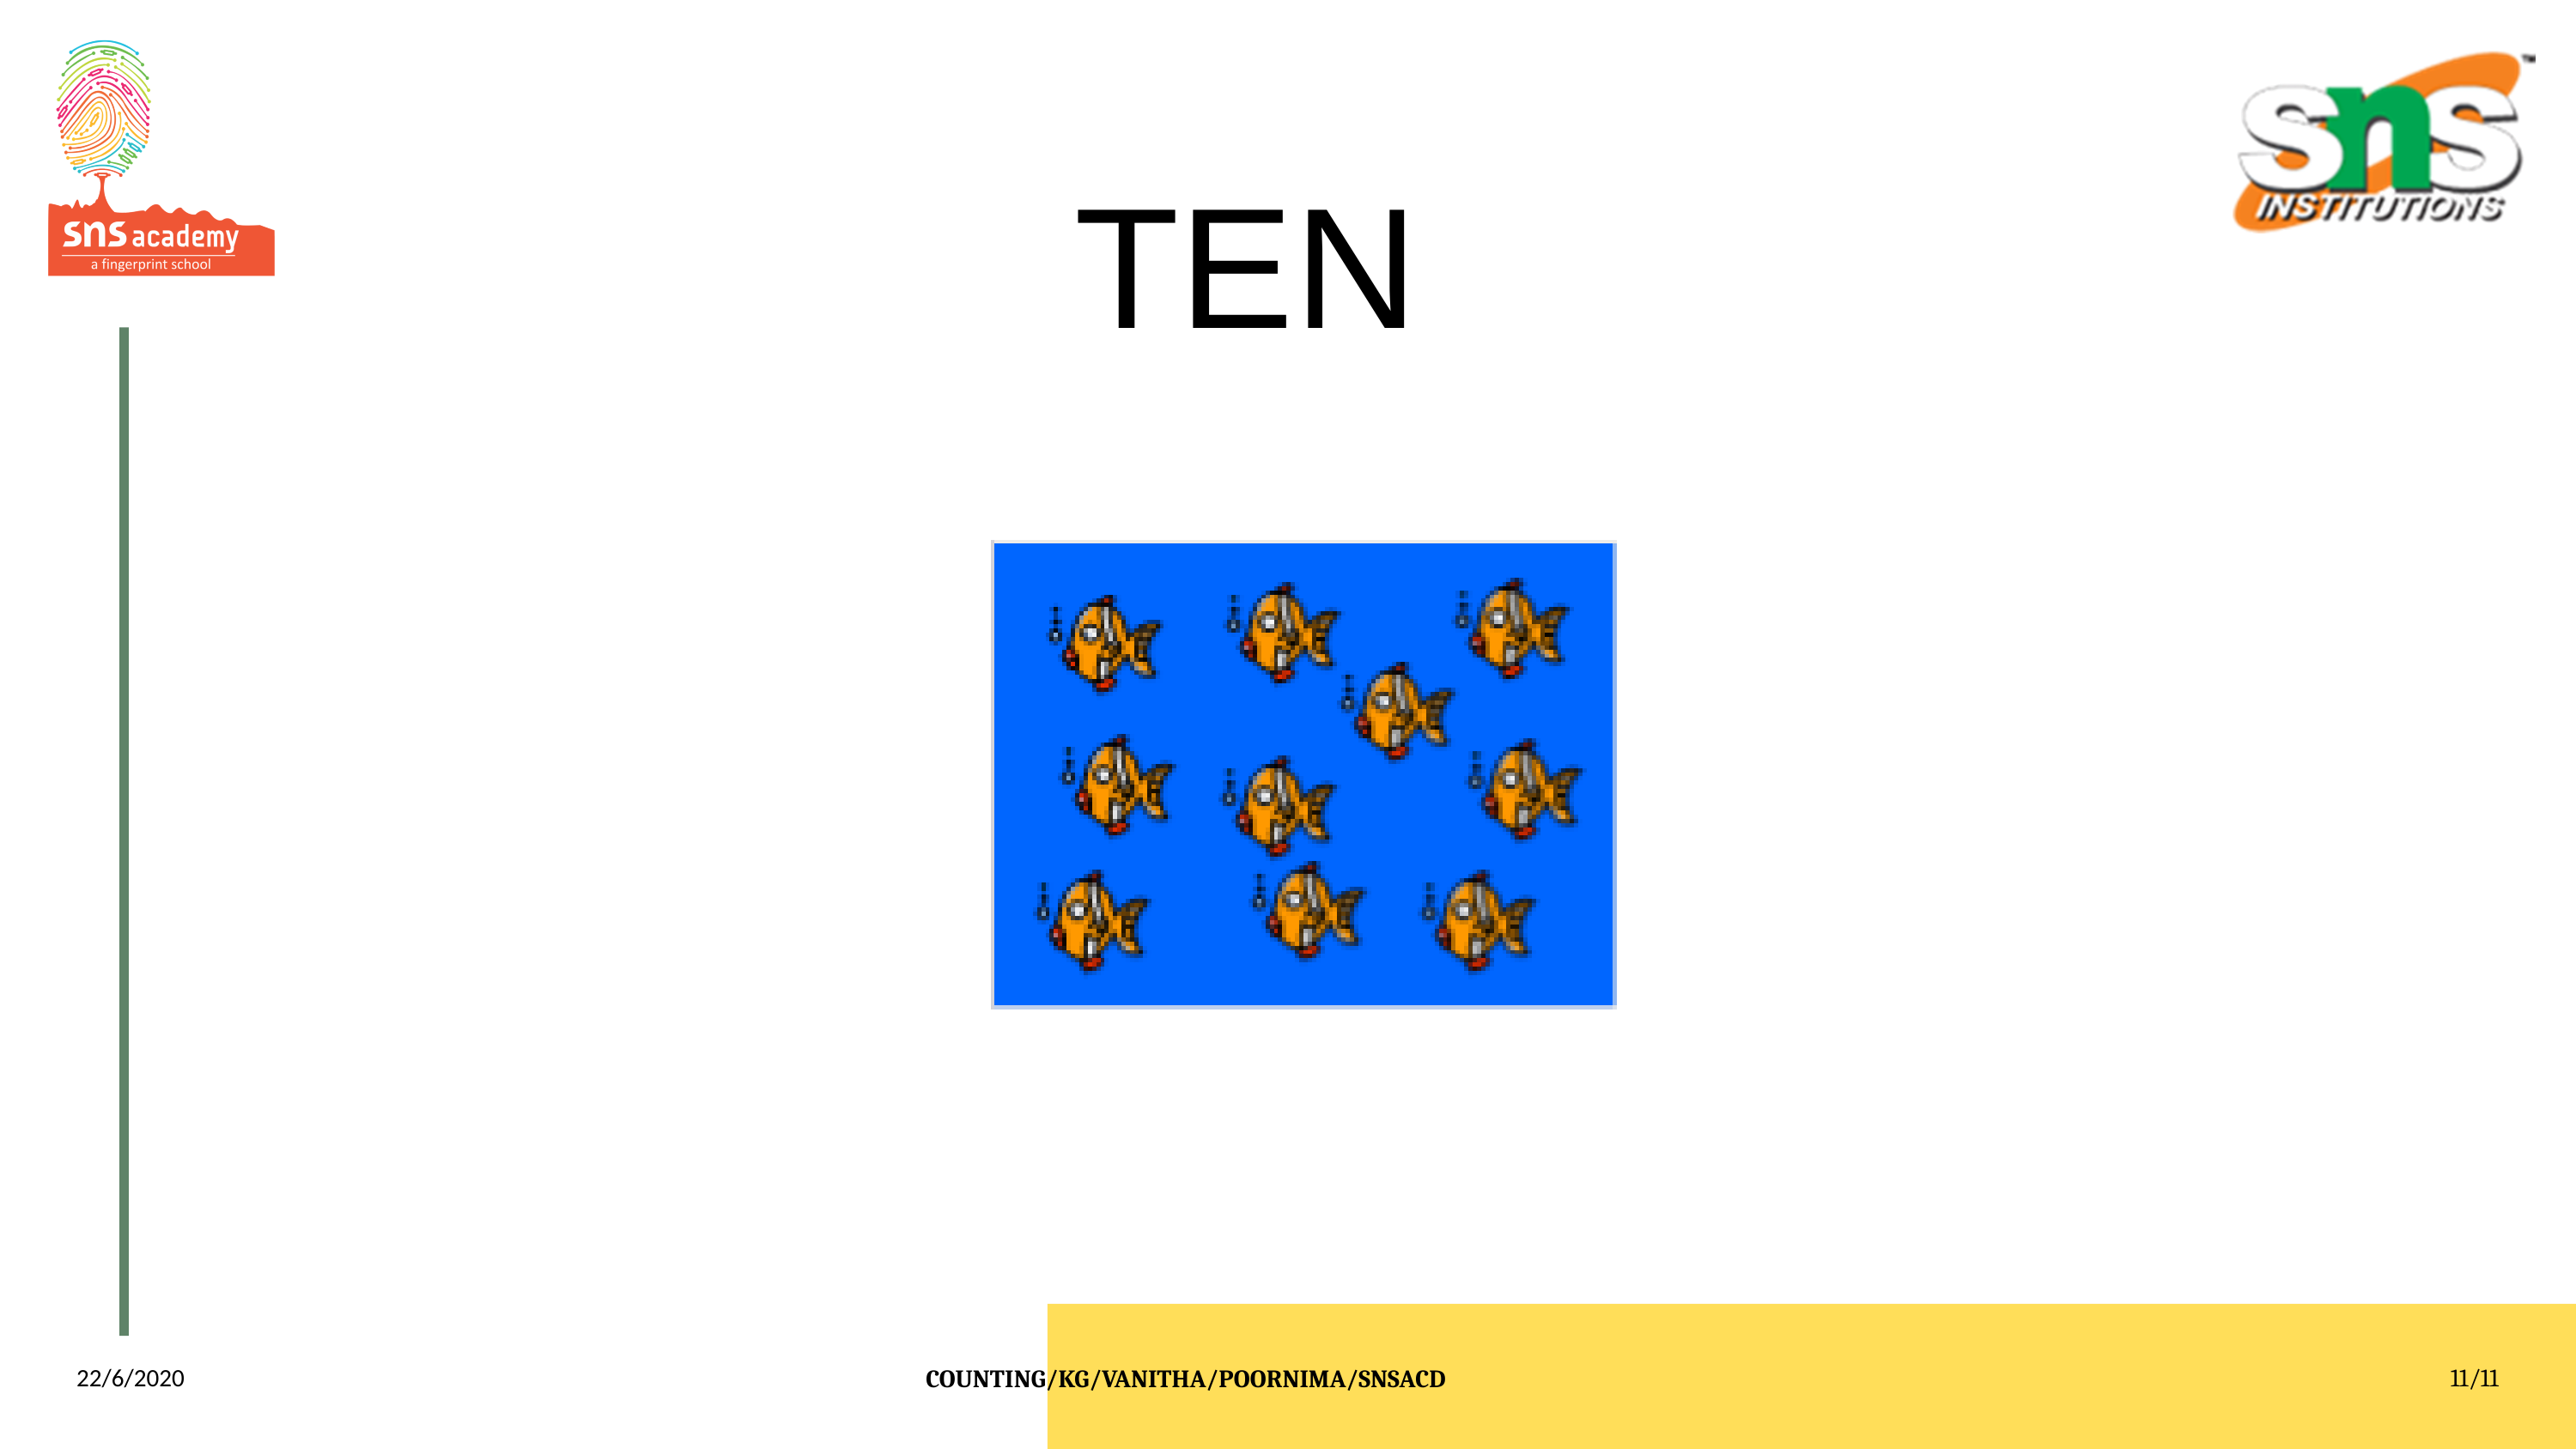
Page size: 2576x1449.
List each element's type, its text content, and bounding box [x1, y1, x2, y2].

text_box [461, 434, 2205, 731]
picture [38, 33, 280, 285]
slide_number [64, 1350, 365, 1403]
footer COUNTING/KG/VANITHA/POORNIMA/SNSACD [654, 1355, 1717, 1401]
picture [991, 540, 1618, 1009]
text_box [1047, 1303, 2576, 1449]
text_box [119, 327, 129, 1337]
text_box TEN [1062, 150, 1432, 370]
picture [2233, 50, 2536, 233]
slide_number 11/11 [2210, 1350, 2512, 1403]
